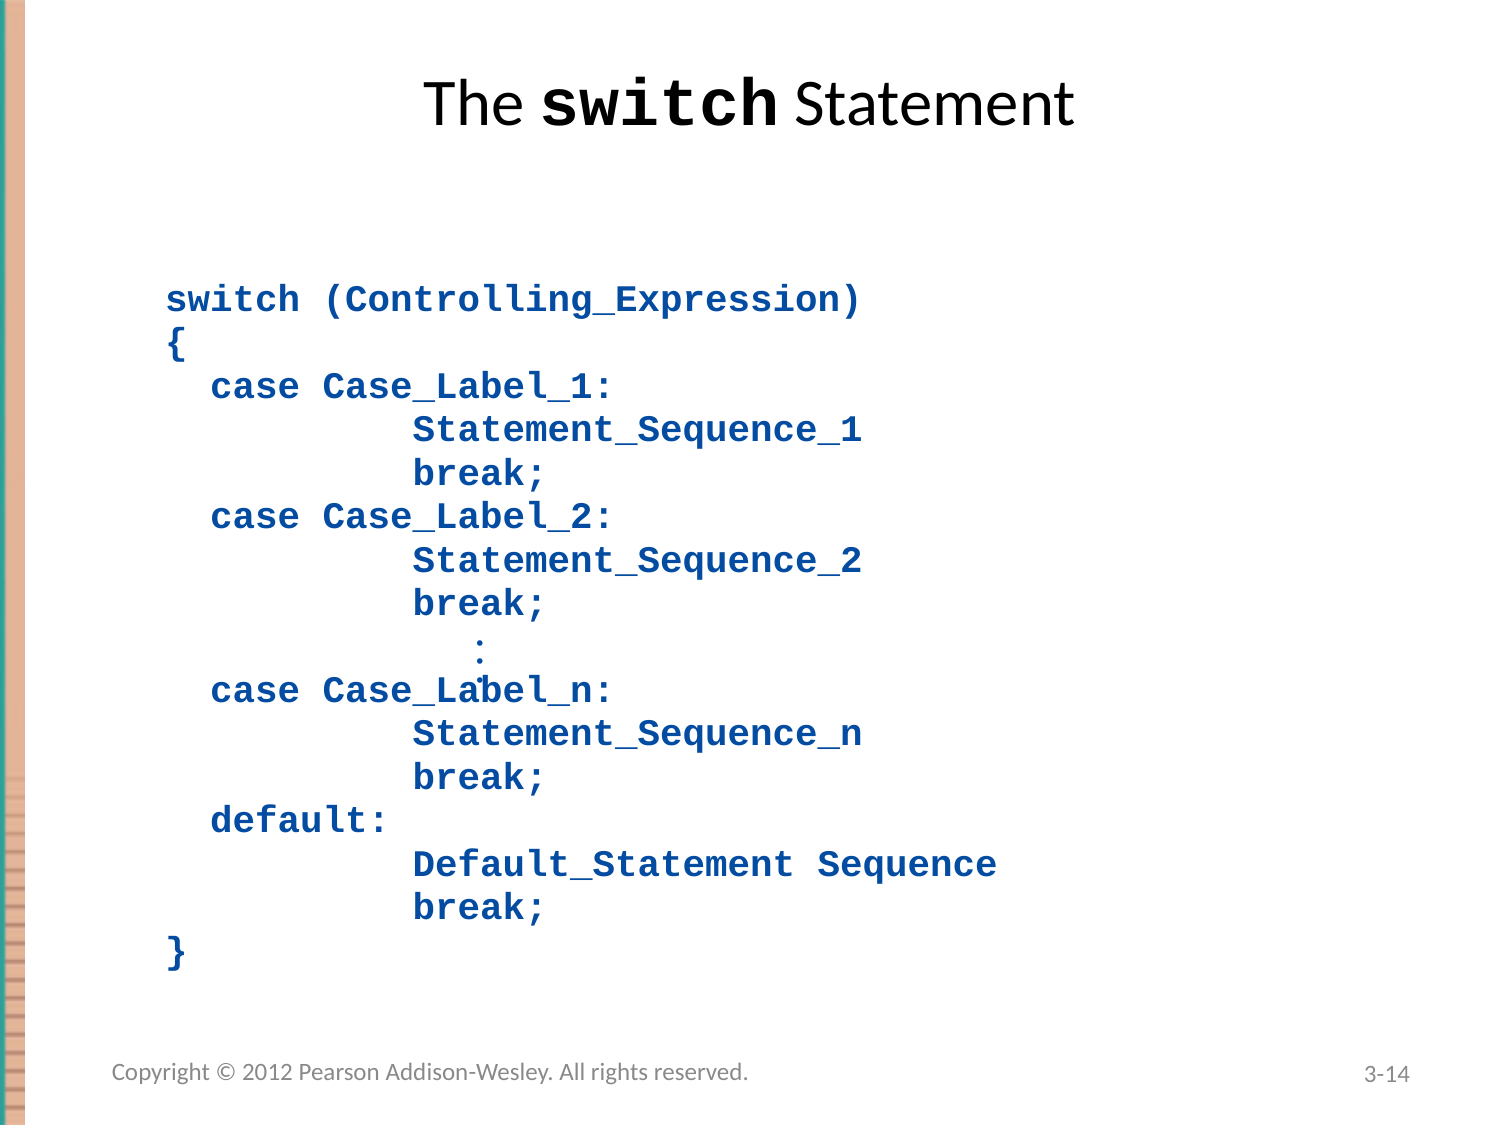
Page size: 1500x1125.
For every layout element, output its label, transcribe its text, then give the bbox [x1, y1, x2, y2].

footer Copyright © 2012 Pearson Addison-Wesley. All rights reserved. [75, 1040, 788, 1100]
text_box . . . [437, 562, 498, 700]
title The switch Statement [74, 44, 1426, 233]
list switch (Controlling_Expression) { case Case_Label_1: Statement_Sequence_1 break; case Case_Label_2: Statement_Sequence_2 break; case Case_Label_n: Statement_Sequence_n break; default: Default_Statement Sequence break; } [149, 274, 1388, 1038]
picture [0, 0, 25, 1125]
slide_number 3-14 [1074, 1042, 1425, 1103]
